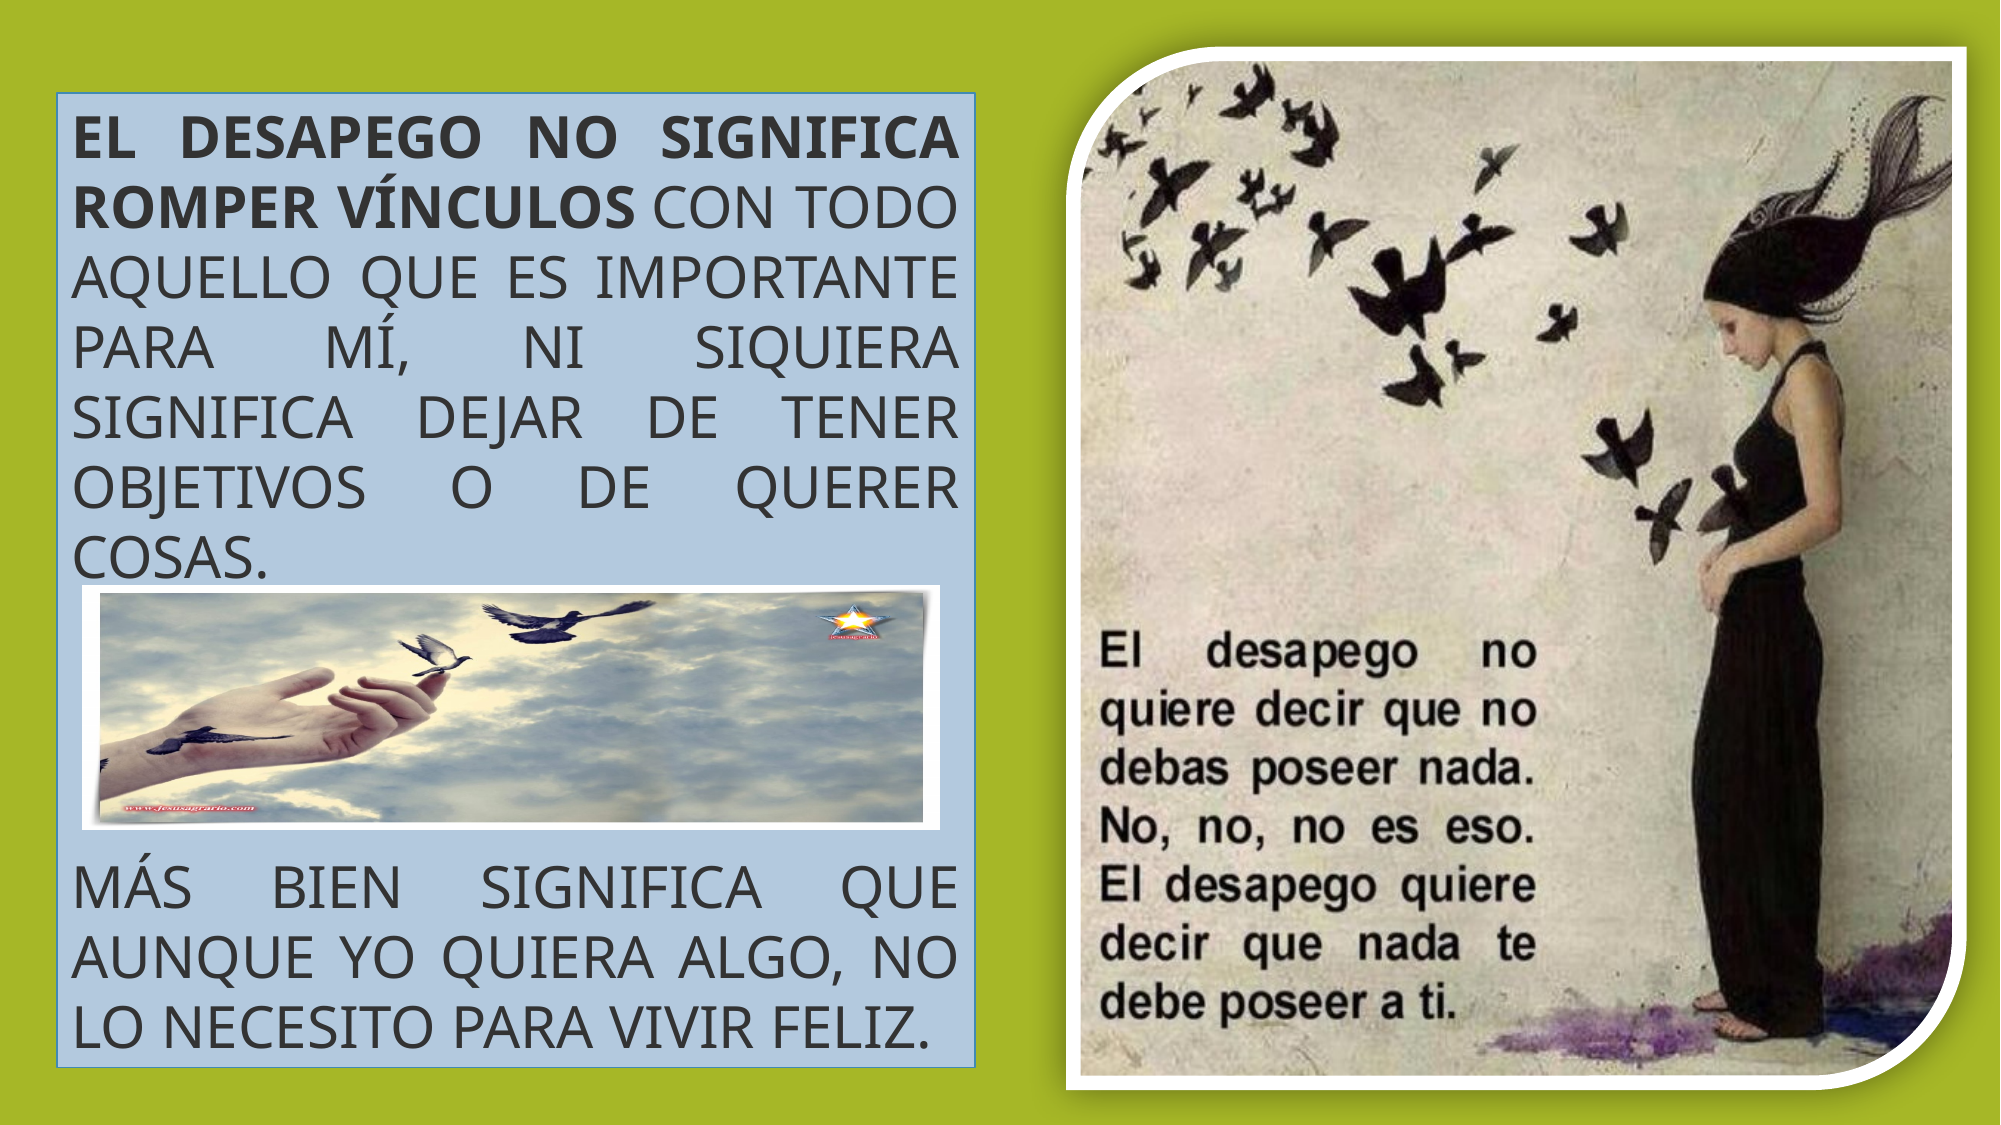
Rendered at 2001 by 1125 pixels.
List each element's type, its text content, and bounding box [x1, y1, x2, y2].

picture [81, 585, 941, 830]
picture [1073, 53, 1960, 1084]
text_box EL DESAPEGO NO SIGNIFICA ROMPER VÍNCULOS CON TODO AQUELLO QUE ES IMPORTANTE PARA MÍ, NI SIQUIERA SIGNIFICA DEJAR DE TENER OBJETIVOS O DE QUERER COSAS. MÁS BIEN SIGNIFICA QUE AUNQUE YO QUIERA ALGO, NO LO NECESITO PARA VIVIR FELIZ. [56, 92, 976, 1068]
